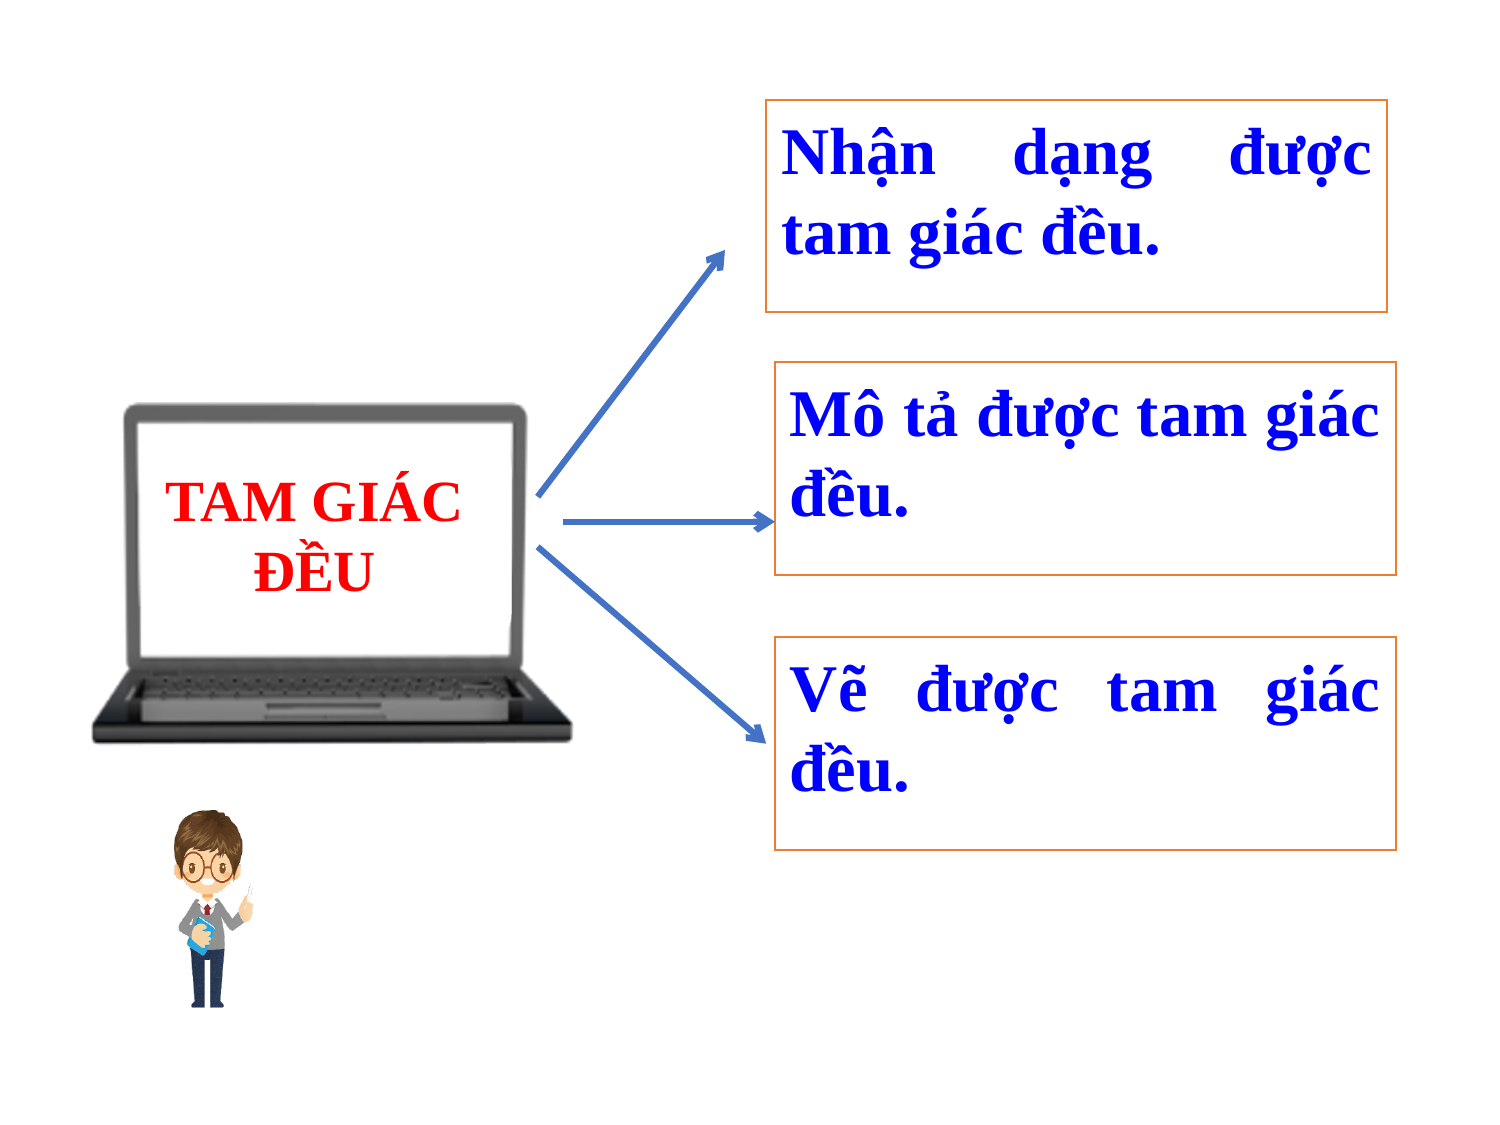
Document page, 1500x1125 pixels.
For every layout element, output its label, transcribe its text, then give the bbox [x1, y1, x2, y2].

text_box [537, 249, 725, 497]
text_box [537, 546, 767, 744]
picture [163, 806, 260, 1010]
text_box Mô tả được tam giác đều. [774, 361, 1397, 576]
text_box Vẽ được tam giác đều. [774, 636, 1397, 851]
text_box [91, 402, 575, 749]
text_box Nhận dạng được tam giác đều. [765, 99, 1388, 313]
